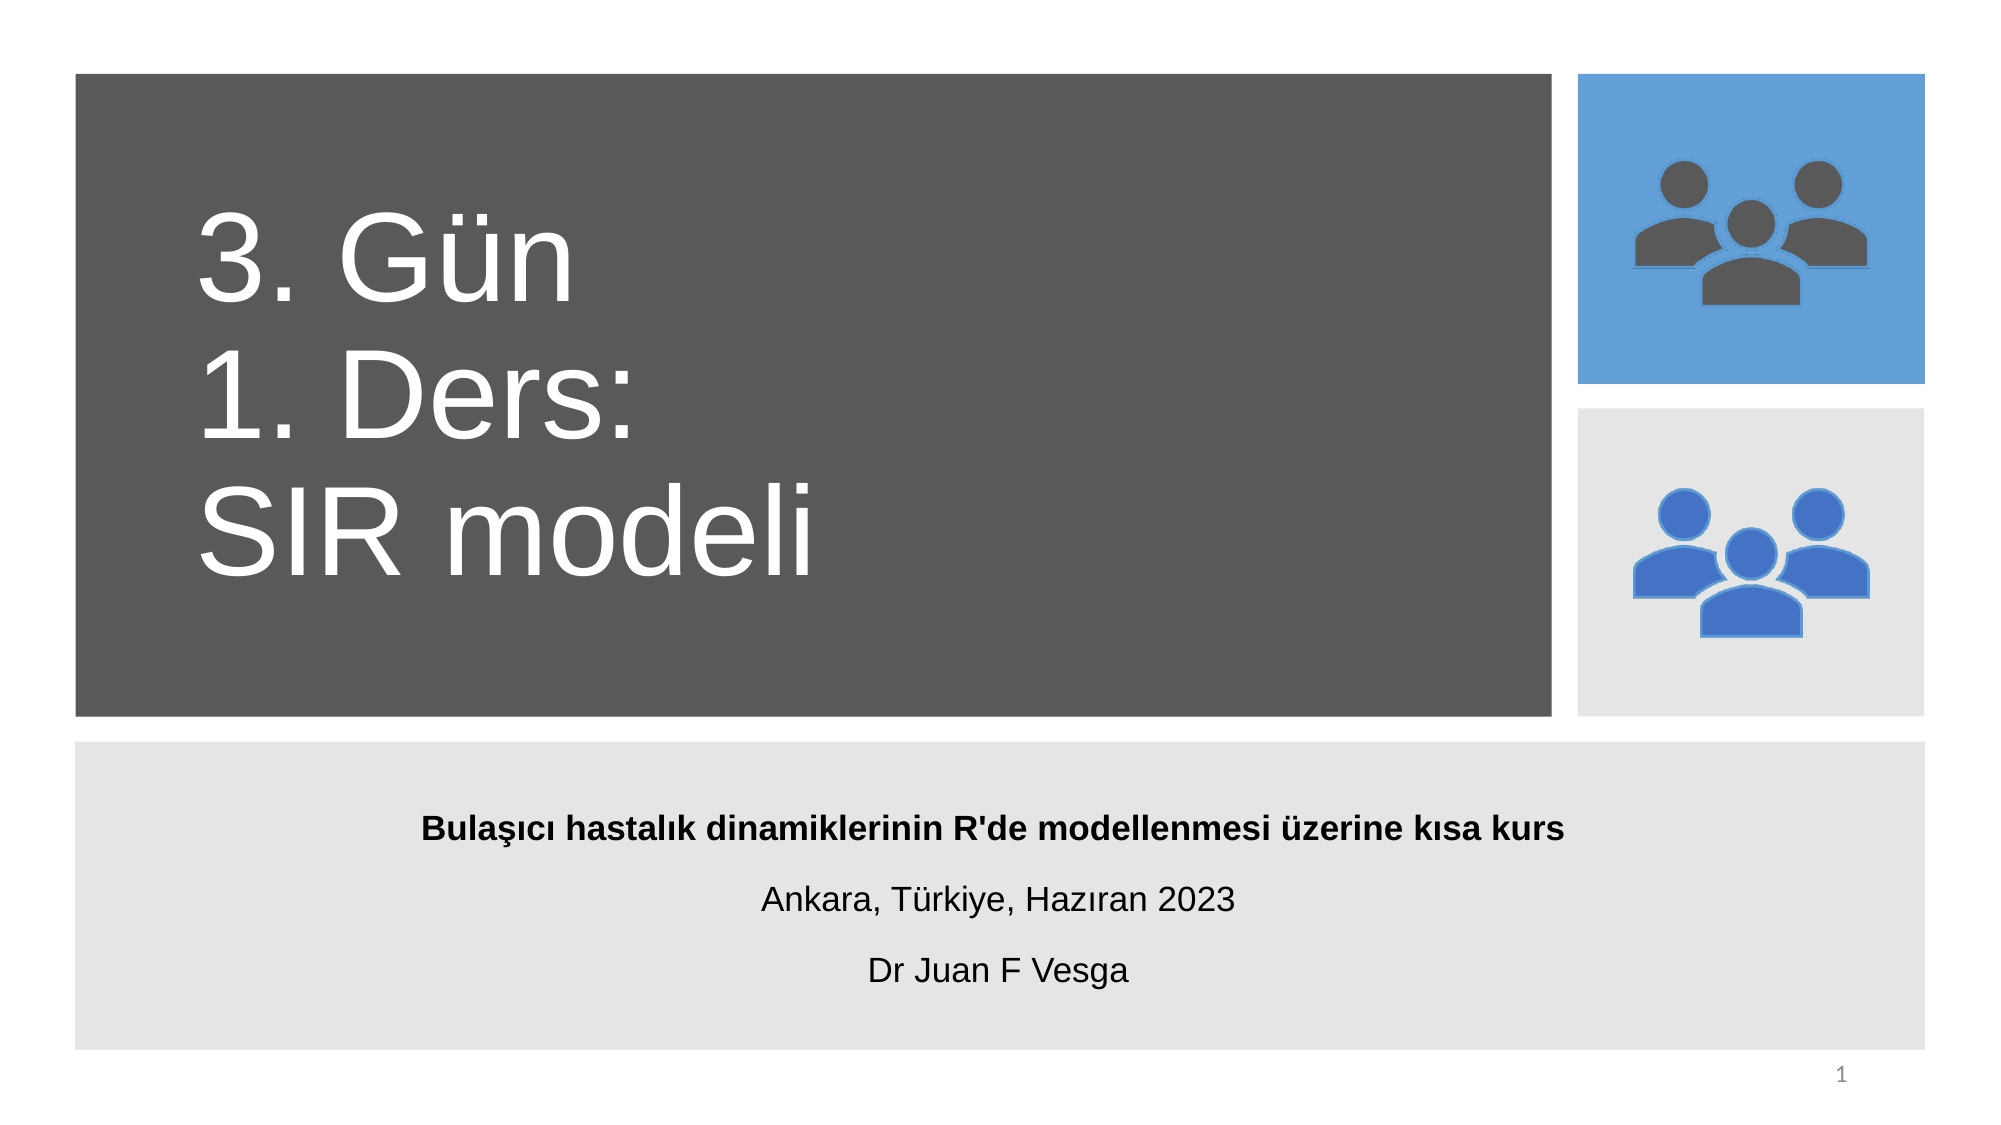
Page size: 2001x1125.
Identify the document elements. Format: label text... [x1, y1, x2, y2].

subtitle Bulaşıcı hastalık dinamiklerinin R'de modellenmesi üzerine kısa kurs Ankara, Türkiye, Hazıran 2023 Dr Juan F Vesga [177, 794, 1820, 997]
text_box [1577, 73, 1926, 385]
text_box [1577, 407, 1925, 717]
text_box [75, 73, 1553, 718]
title 3. Gün 1. Ders: SIR modeli [180, 182, 1442, 613]
text_box [74, 741, 1926, 1051]
slide_number 1 [1412, 1042, 1863, 1103]
picture [1617, 98, 1885, 367]
picture [1617, 428, 1885, 697]
